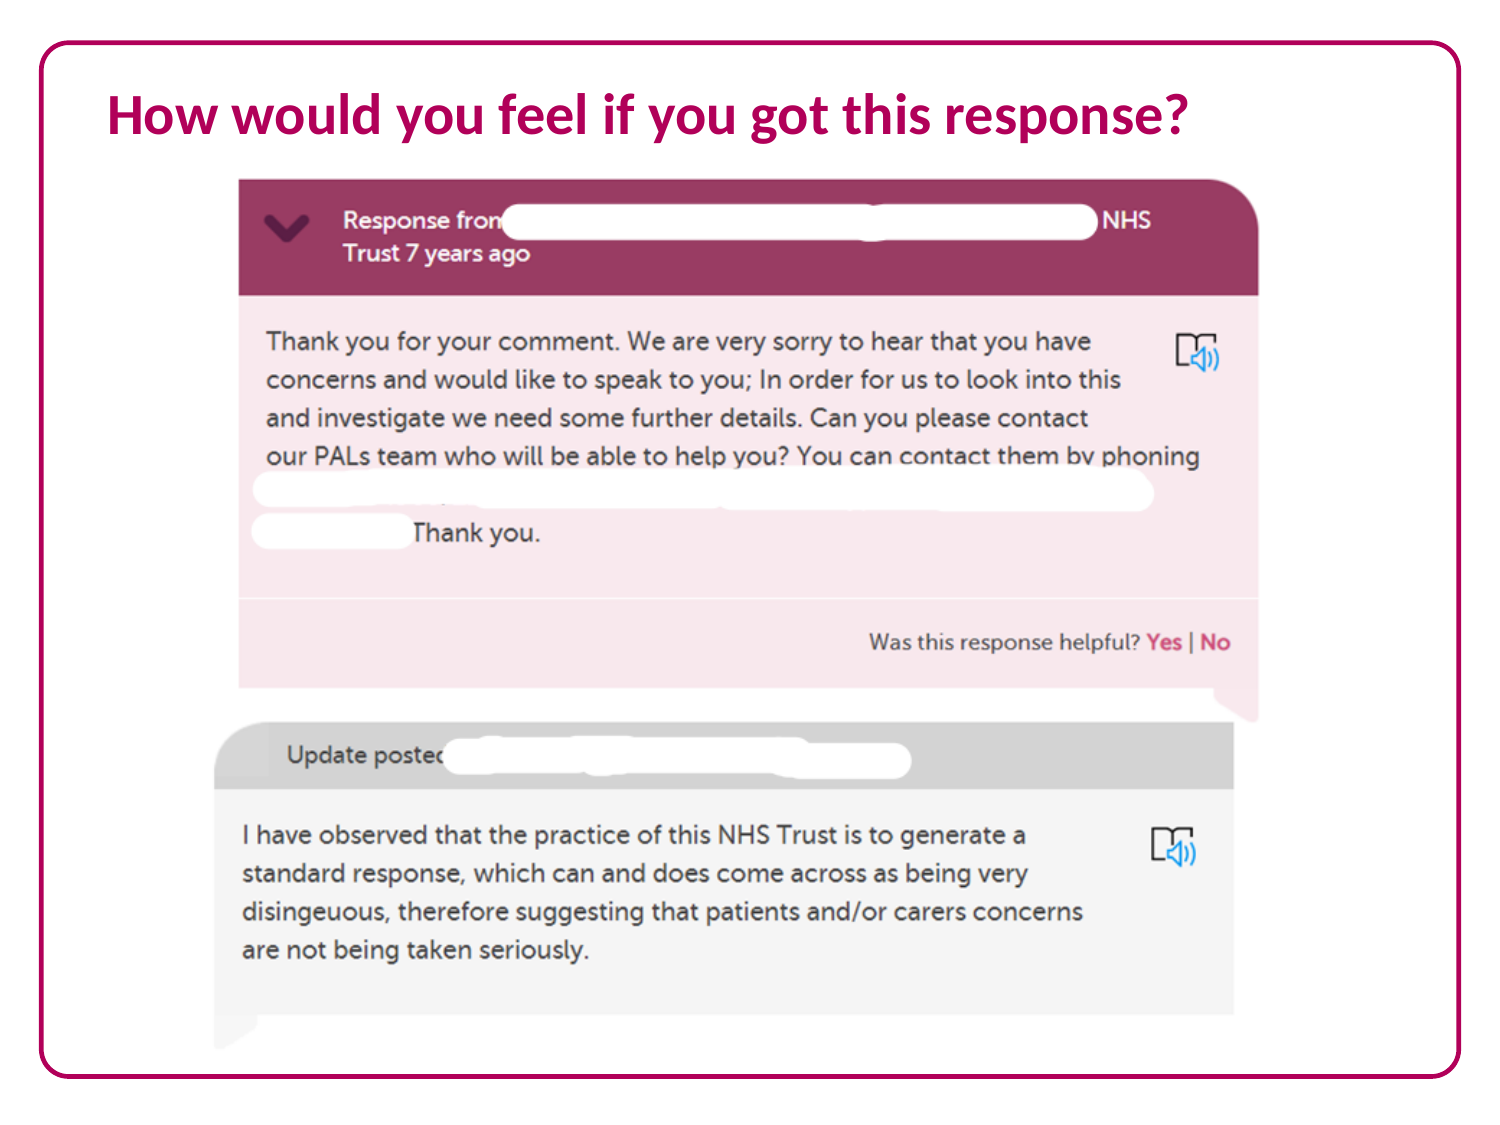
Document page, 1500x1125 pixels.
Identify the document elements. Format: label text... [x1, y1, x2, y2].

picture [187, 144, 1271, 1056]
text_box How would you feel if you got this response? [27, 68, 1271, 154]
